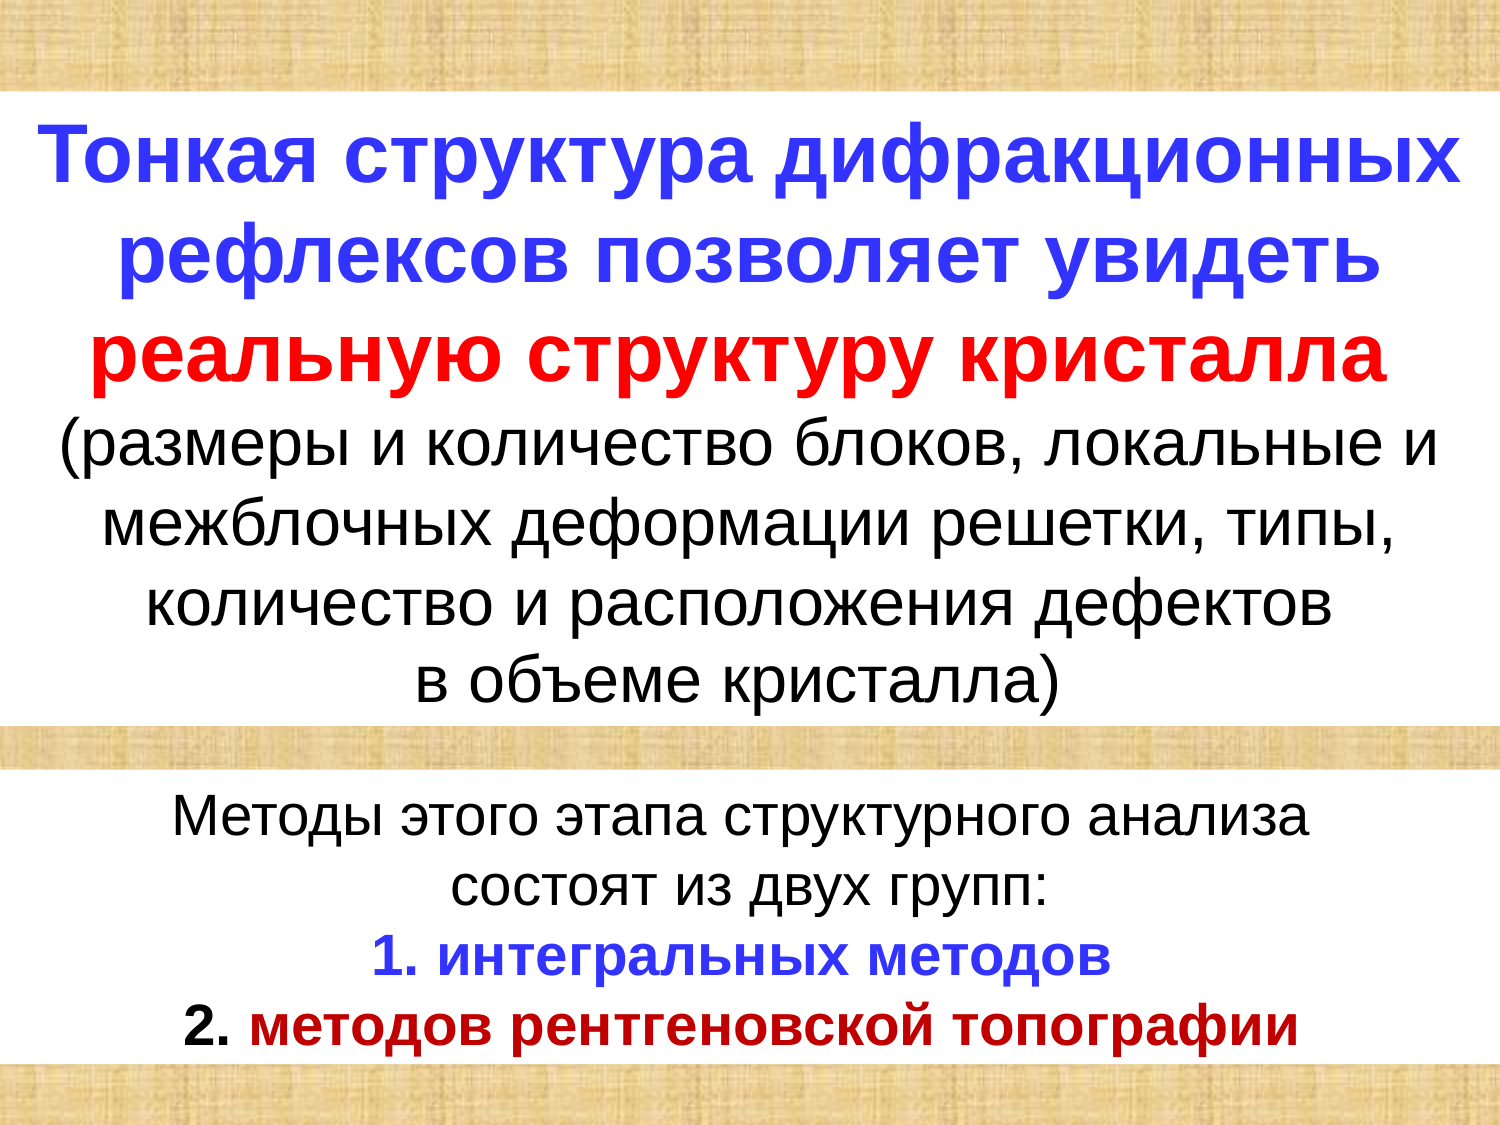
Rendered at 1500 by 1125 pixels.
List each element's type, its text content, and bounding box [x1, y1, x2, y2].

picture [0, 1065, 1500, 1125]
picture [0, 726, 1500, 769]
text_box Методы этого этапа структурного анализа состоят из двух групп: 1. интегральных методов 2. методов рентгеновской топографии [0, 769, 1500, 1065]
picture [0, 0, 1500, 91]
text_box Тонкая структура дифракционных рефлексов позволяет увидеть реальную структуру кристалла (размеры и количество блоков, локальные и межблочных деформации решетки, типы, количество и расположения дефектов в объеме кристалла) [0, 91, 1500, 726]
